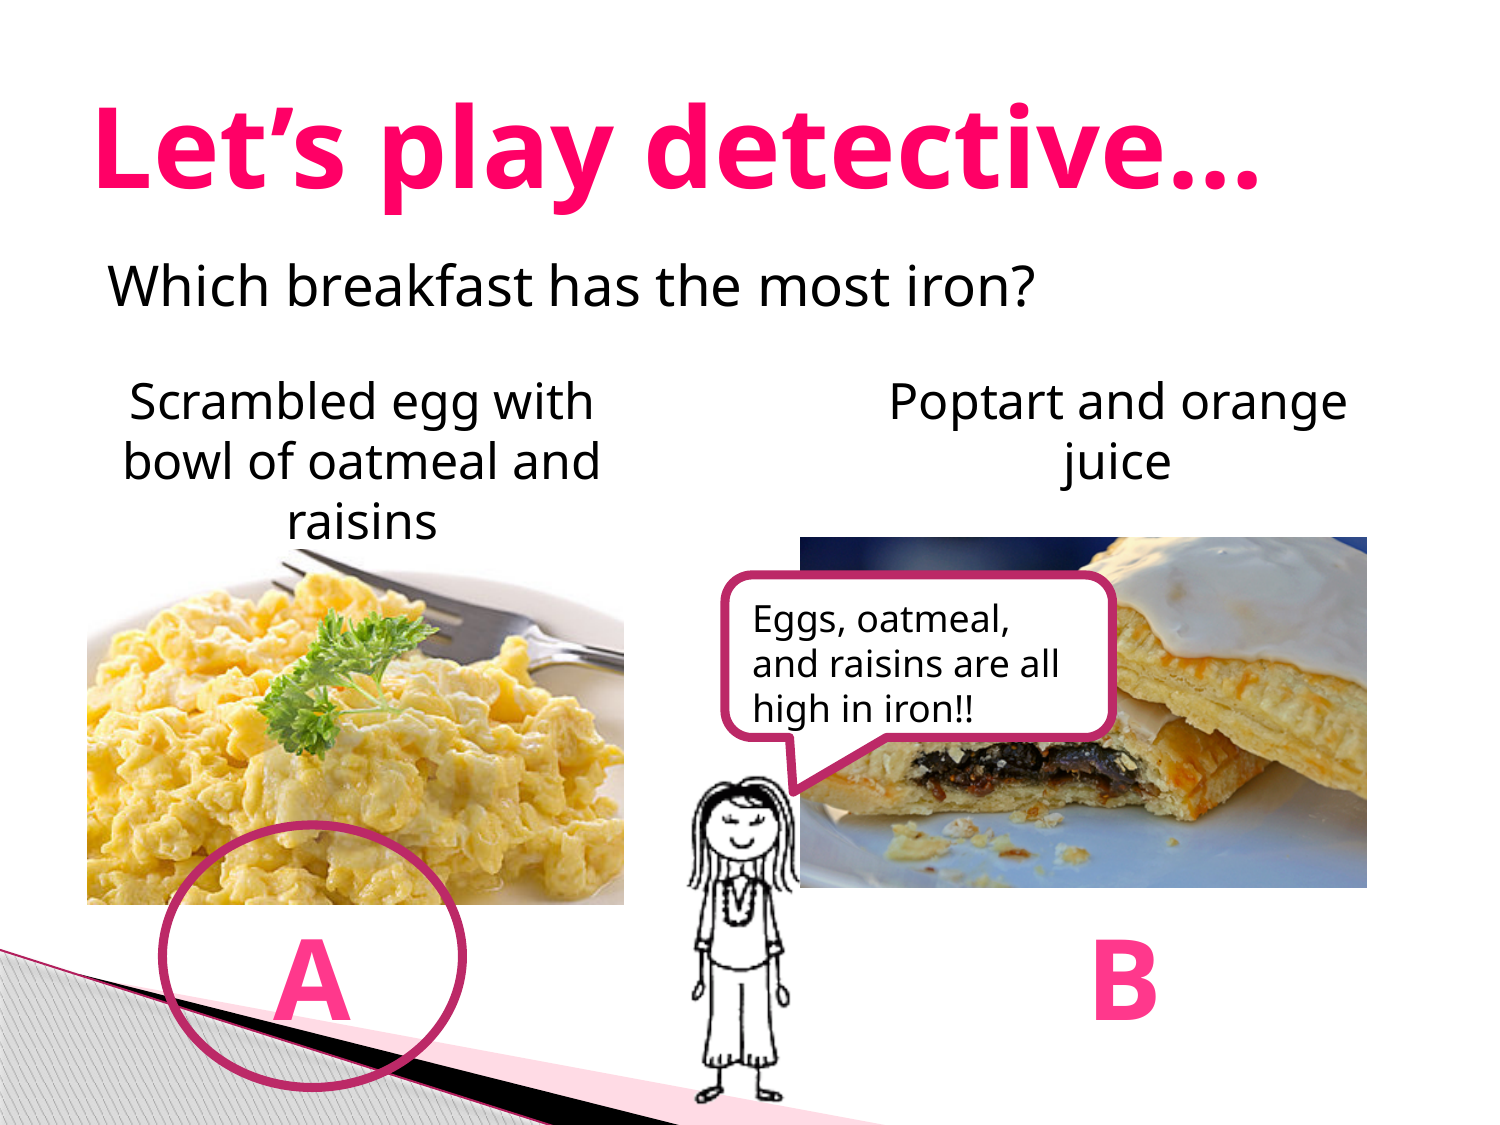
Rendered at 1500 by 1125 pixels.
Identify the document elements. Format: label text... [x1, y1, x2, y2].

list Which breakfast has the most iron? [75, 243, 1425, 986]
text_box Scrambled egg with bowl of oatmeal and raisins [75, 362, 650, 603]
picture [87, 549, 624, 905]
text_box Poptart and orange juice [862, 362, 1375, 543]
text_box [662, 574, 1113, 1125]
text_box [157, 916, 467, 1093]
picture [799, 537, 1367, 888]
title Let’s play detective… [75, 50, 1425, 238]
text_box B [1118, 899, 1178, 1050]
